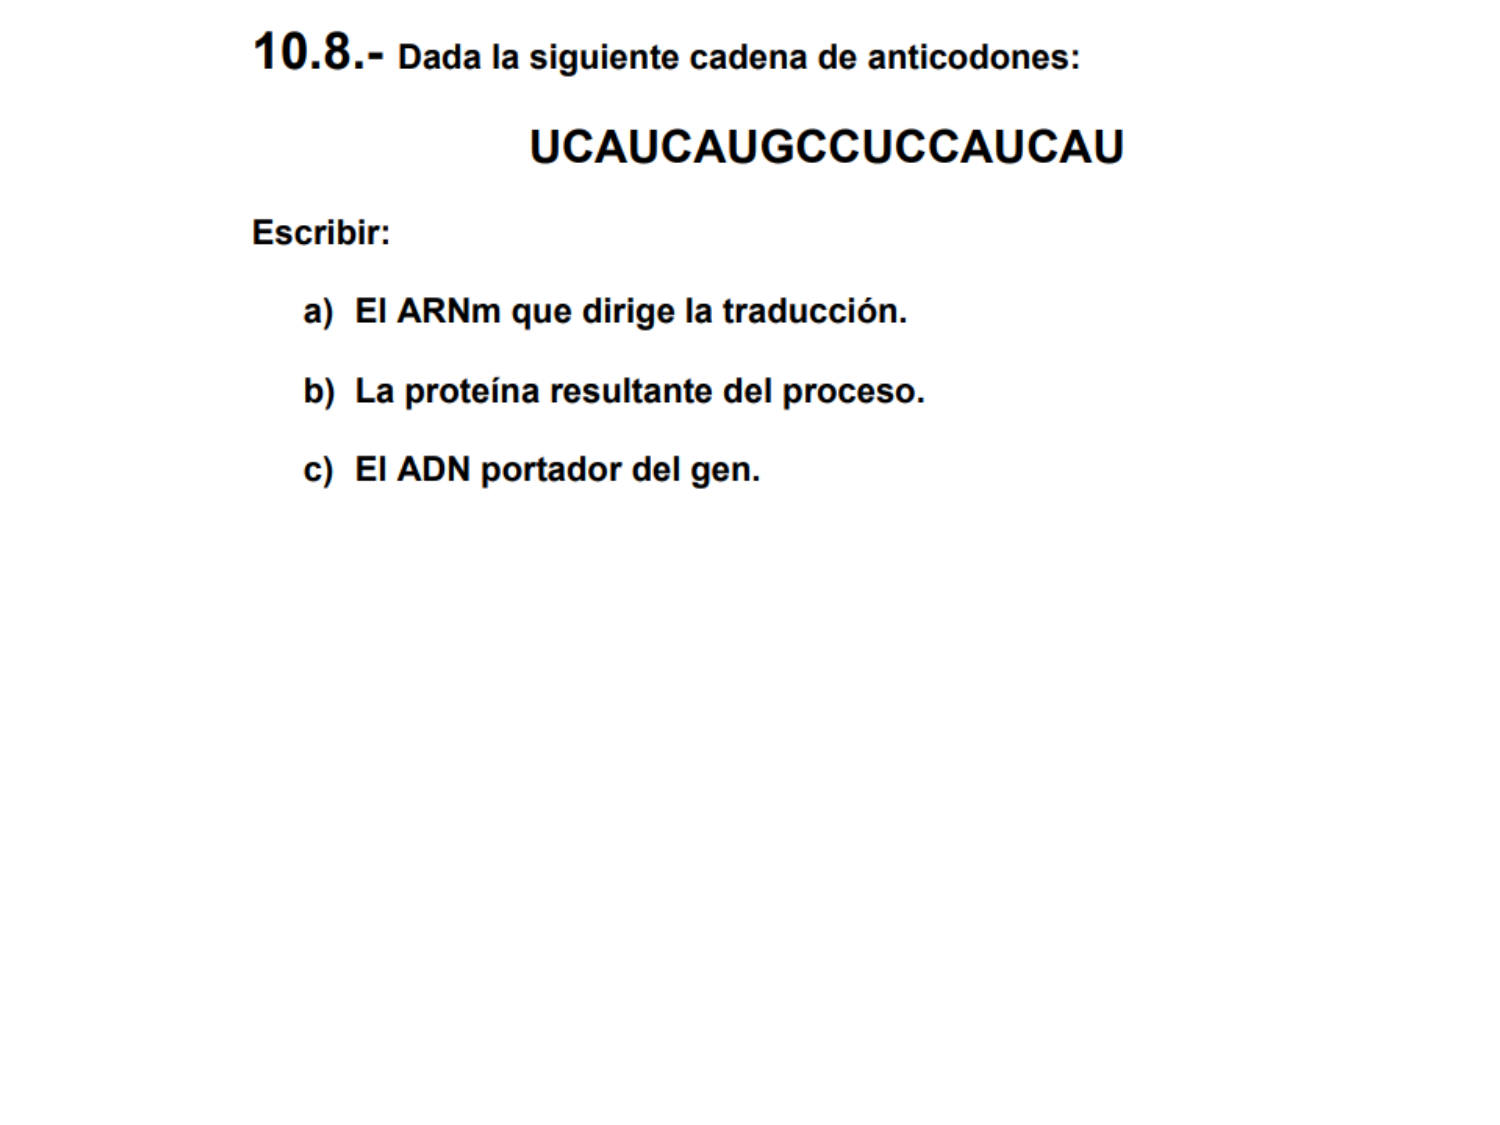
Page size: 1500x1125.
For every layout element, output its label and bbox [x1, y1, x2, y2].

picture [218, 0, 1171, 525]
